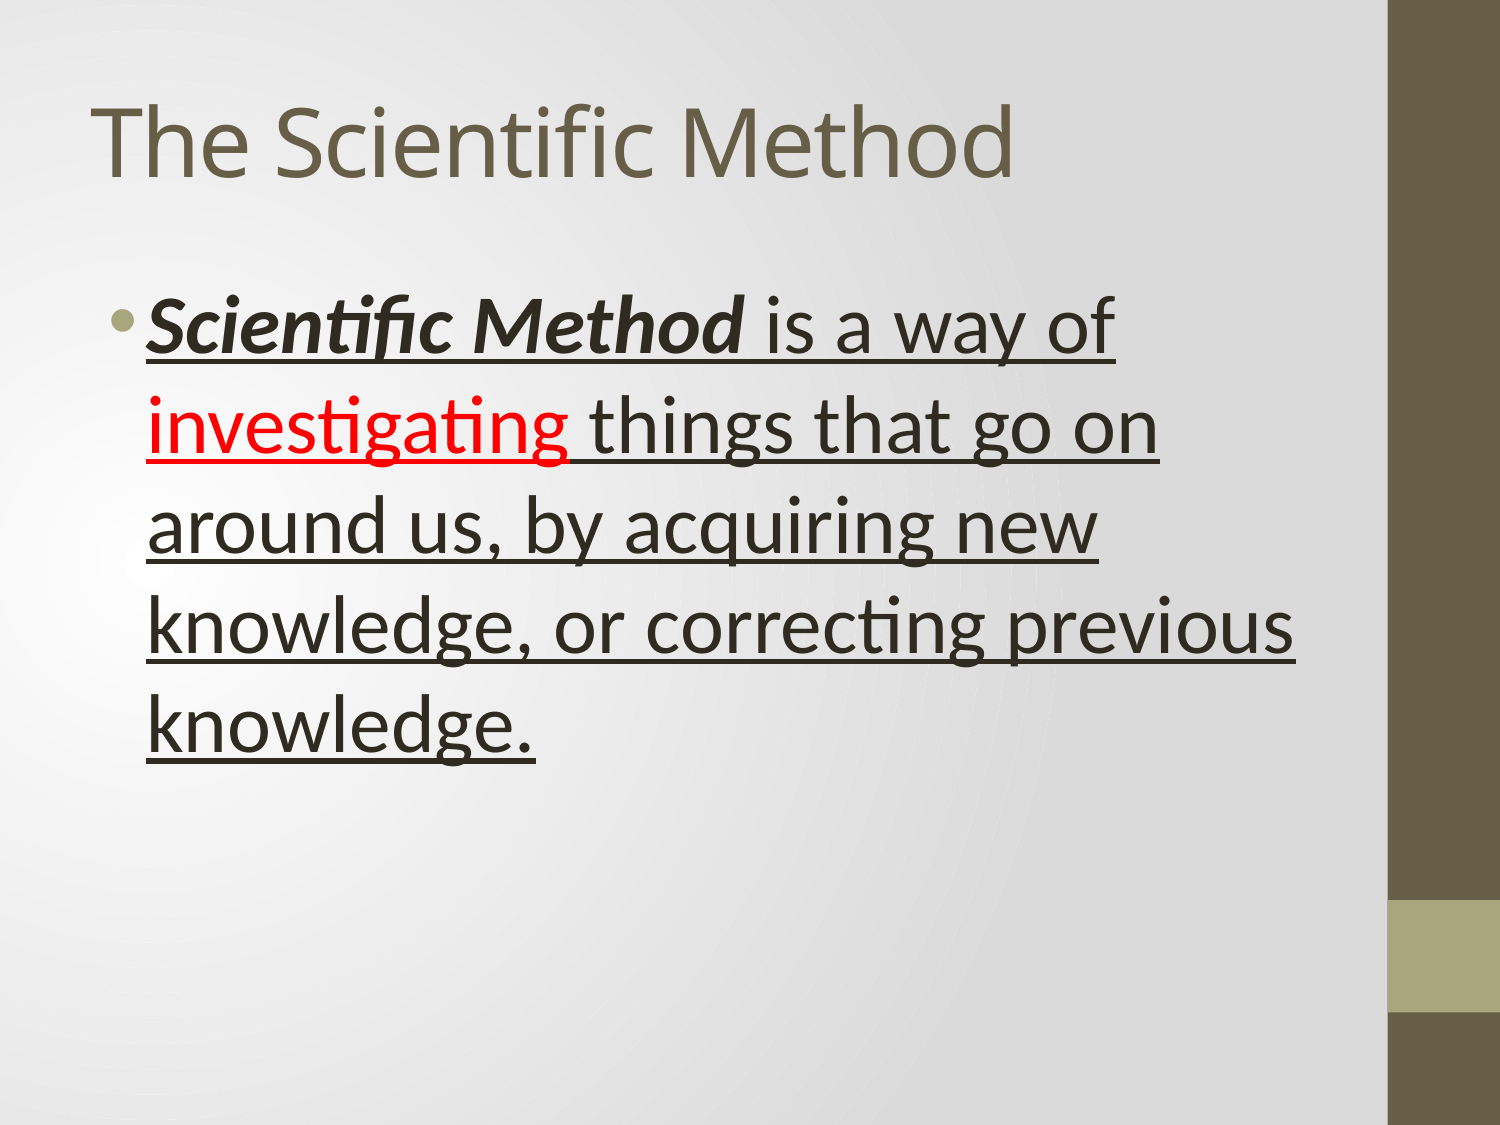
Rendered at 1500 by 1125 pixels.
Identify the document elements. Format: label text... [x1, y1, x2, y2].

title The Scientific Method [75, 45, 1325, 233]
list Scientific Method is a way of investigating things that go on around us, by acquiring new knowledge, or correcting previous knowledge. [75, 262, 1325, 1050]
